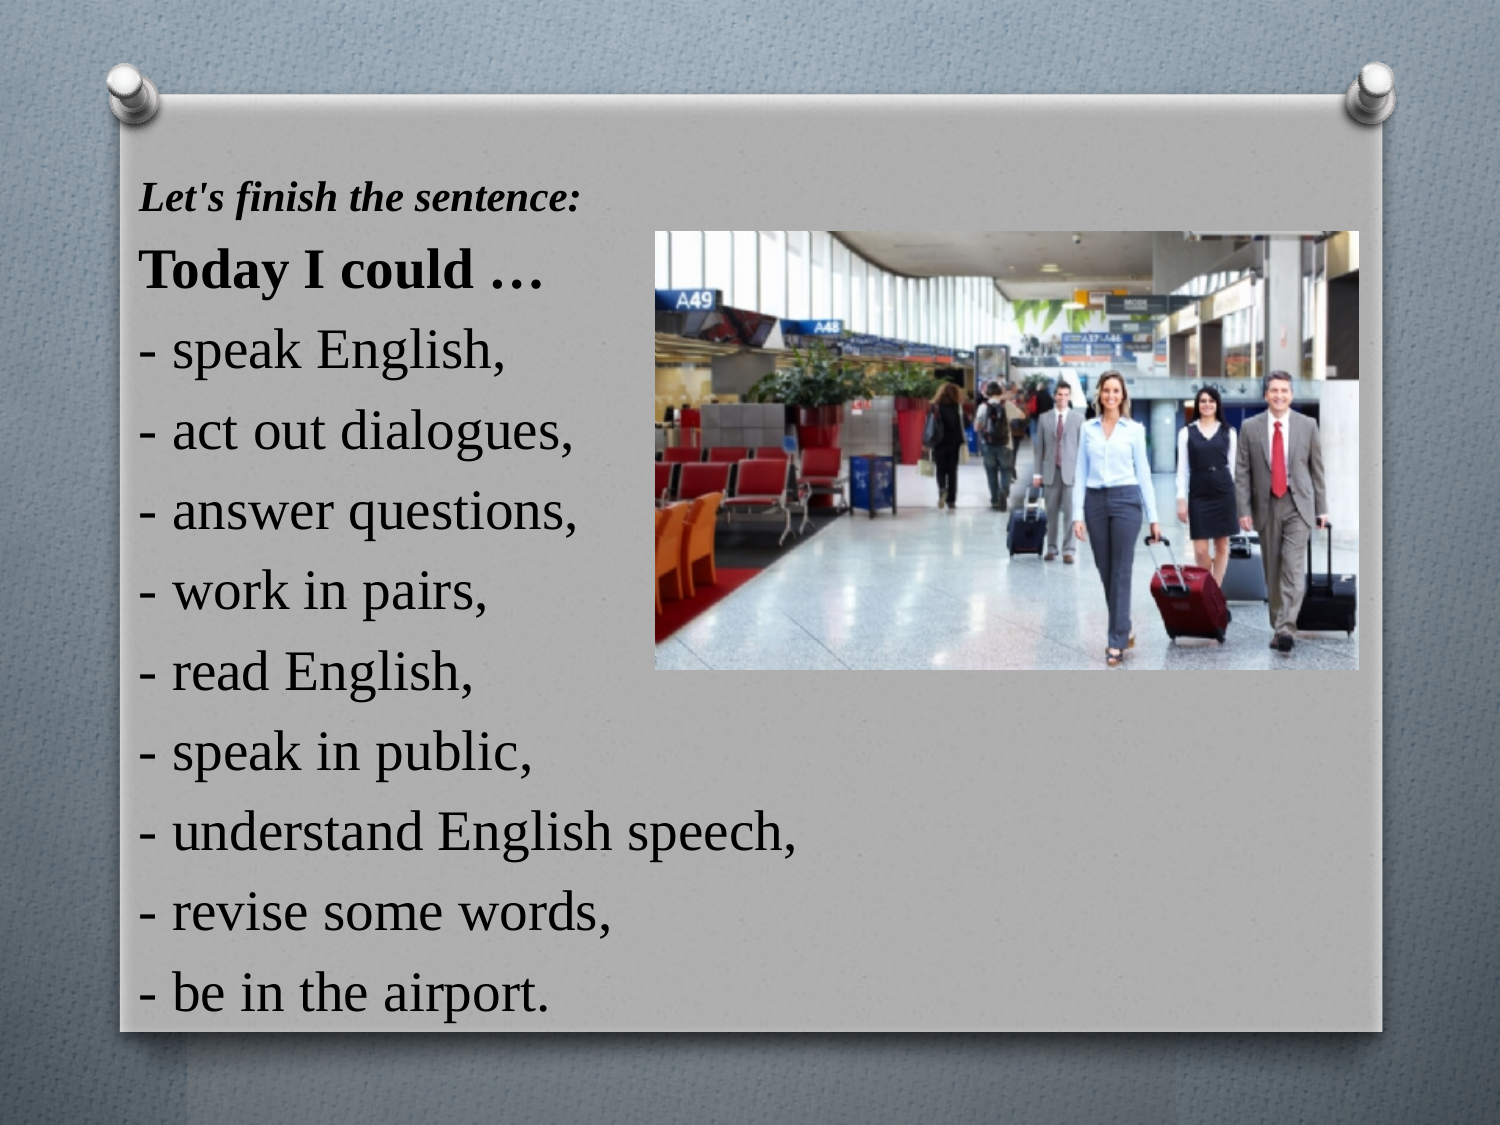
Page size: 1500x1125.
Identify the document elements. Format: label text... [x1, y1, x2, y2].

picture [655, 231, 1359, 670]
list Let's finish the sentence: Today I could … - speak English, - act out dialogues, - answer questions, - work in pairs, - read English, - speak in public, - understand English speech, - revise some words, - be in the airport. [123, 160, 1257, 1035]
picture [75, 29, 198, 153]
picture [1317, 35, 1439, 156]
